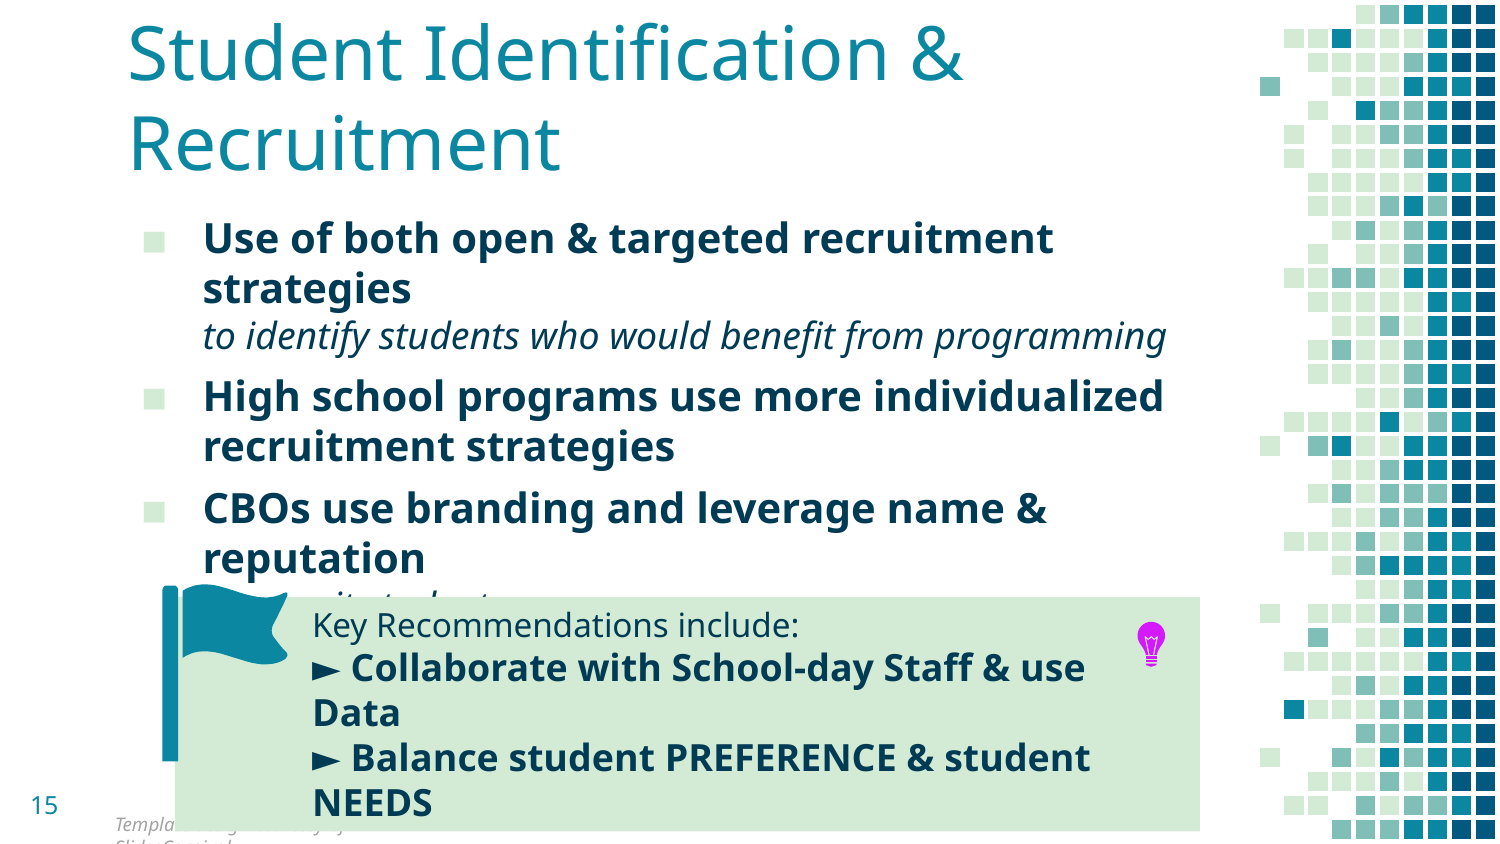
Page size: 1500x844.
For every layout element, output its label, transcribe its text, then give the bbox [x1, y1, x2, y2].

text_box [162, 584, 288, 762]
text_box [1137, 621, 1166, 667]
list Use of both open & targeted recruitment strategies to identify students who would benefit from programming High school programs use more individualized recruitment strategies CBOs use branding and leverage name & reputation to recruit students [112, 196, 1222, 560]
title Student Identification & Recruitment [112, 59, 1222, 196]
slide_number 15 [15, 774, 105, 839]
text_box Key Recommendations include: ► Collaborate with School-day Staff & use Data ► Balance student PREFERENCE & student NEEDS [174, 596, 1200, 832]
